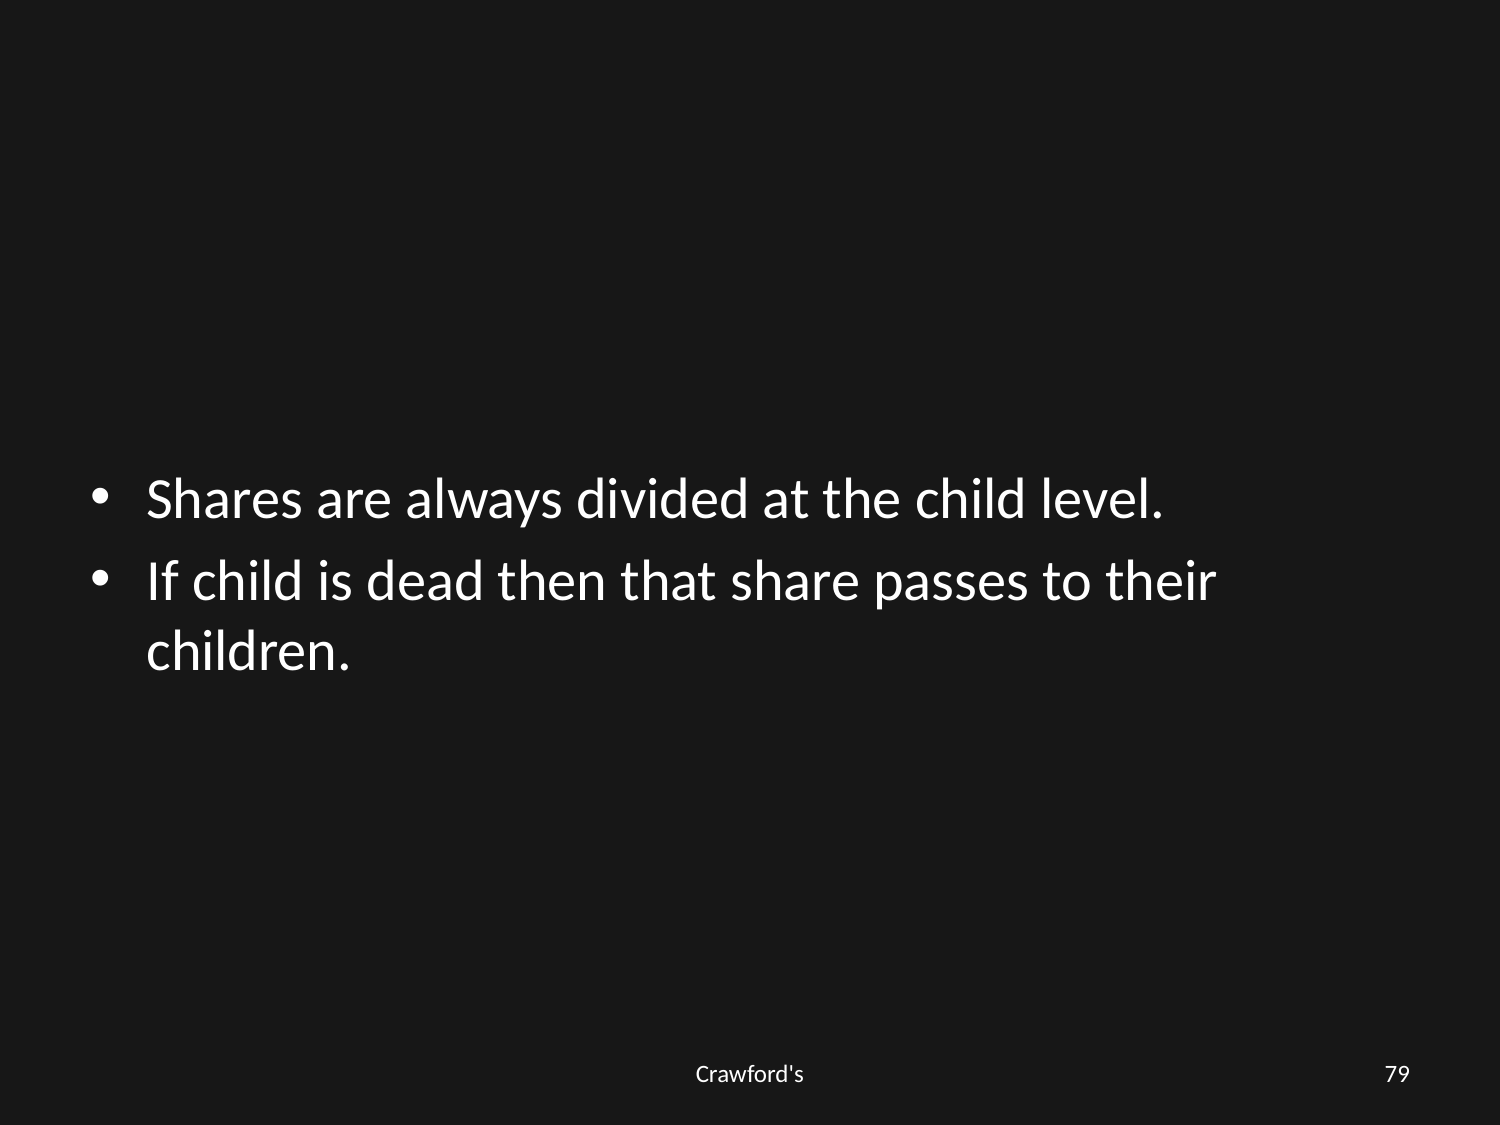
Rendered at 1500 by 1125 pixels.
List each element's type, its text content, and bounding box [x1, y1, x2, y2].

list Shares are always divided at the child level. If child is dead then that share passes to their children. [75, 137, 1425, 1005]
footer Crawford's [512, 1042, 988, 1103]
slide_number 79 [1074, 1042, 1425, 1103]
